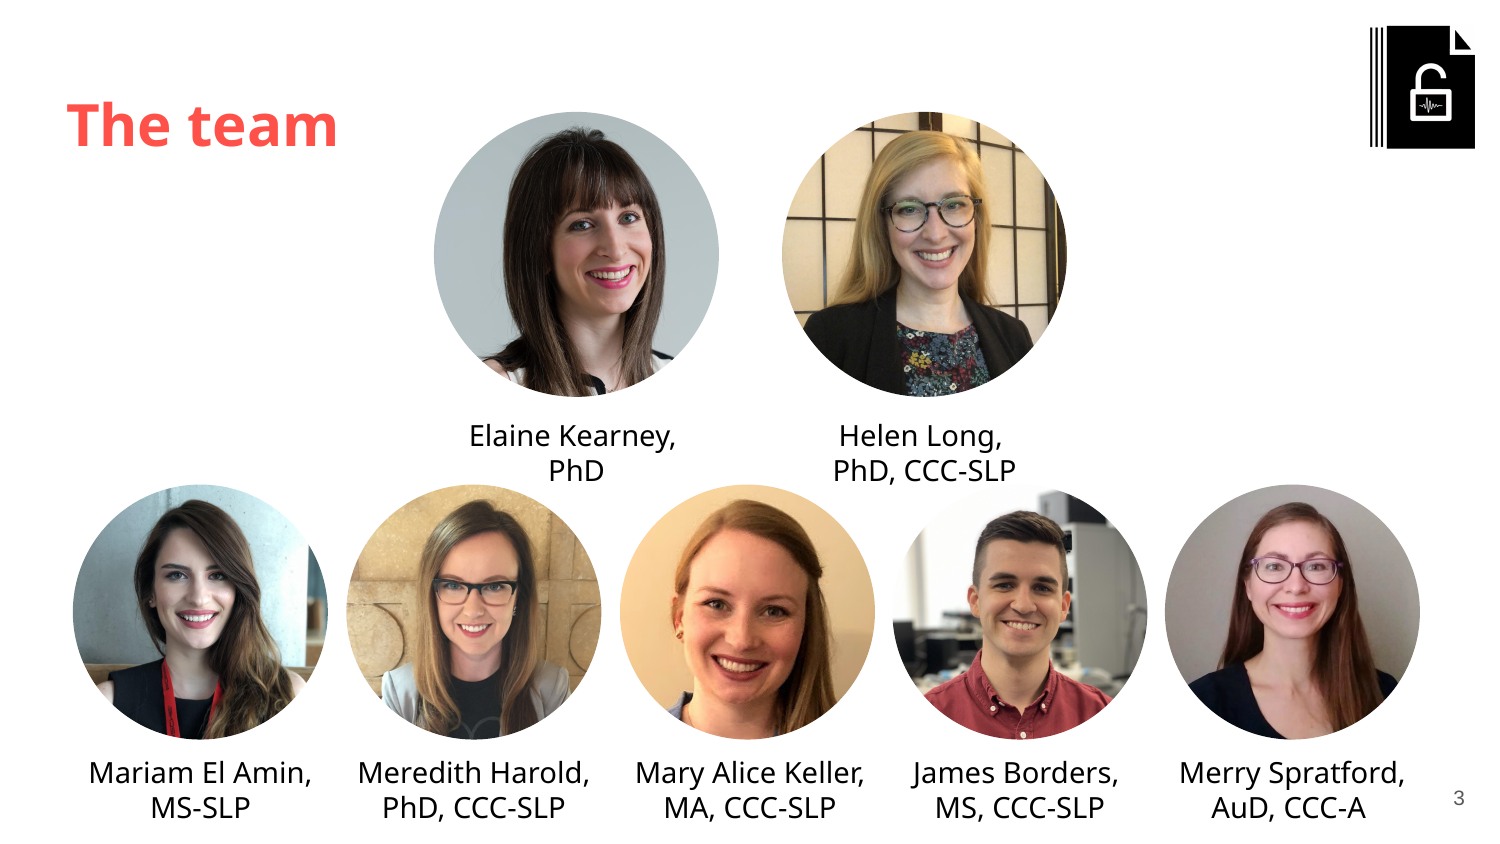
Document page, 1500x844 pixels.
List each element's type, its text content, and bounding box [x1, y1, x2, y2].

text_box Meredith Harold, PhD, CCC-SLP [322, 739, 598, 805]
picture [781, 111, 1068, 398]
text_box Merry Spratford, AuD, CCC-A [1172, 739, 1445, 805]
text_box Mary Alice Keller, MA, CCC-SLP [598, 739, 868, 805]
picture [619, 484, 876, 740]
text_box Mariam El Amin, MS-SLP [48, 739, 322, 805]
slide_number ‹#› [1389, 764, 1480, 830]
picture [892, 484, 1148, 740]
picture [1369, 24, 1475, 151]
text_box Elaine Kearney, PhD [424, 402, 729, 467]
picture [433, 111, 720, 398]
text_box James Borders, MS, CCC-SLP [868, 739, 1172, 805]
picture [346, 484, 602, 740]
picture [72, 484, 329, 740]
picture [1164, 484, 1421, 740]
title The team [51, 72, 1298, 167]
text_box Helen Long, PhD, CCC-SLP [772, 402, 1077, 467]
